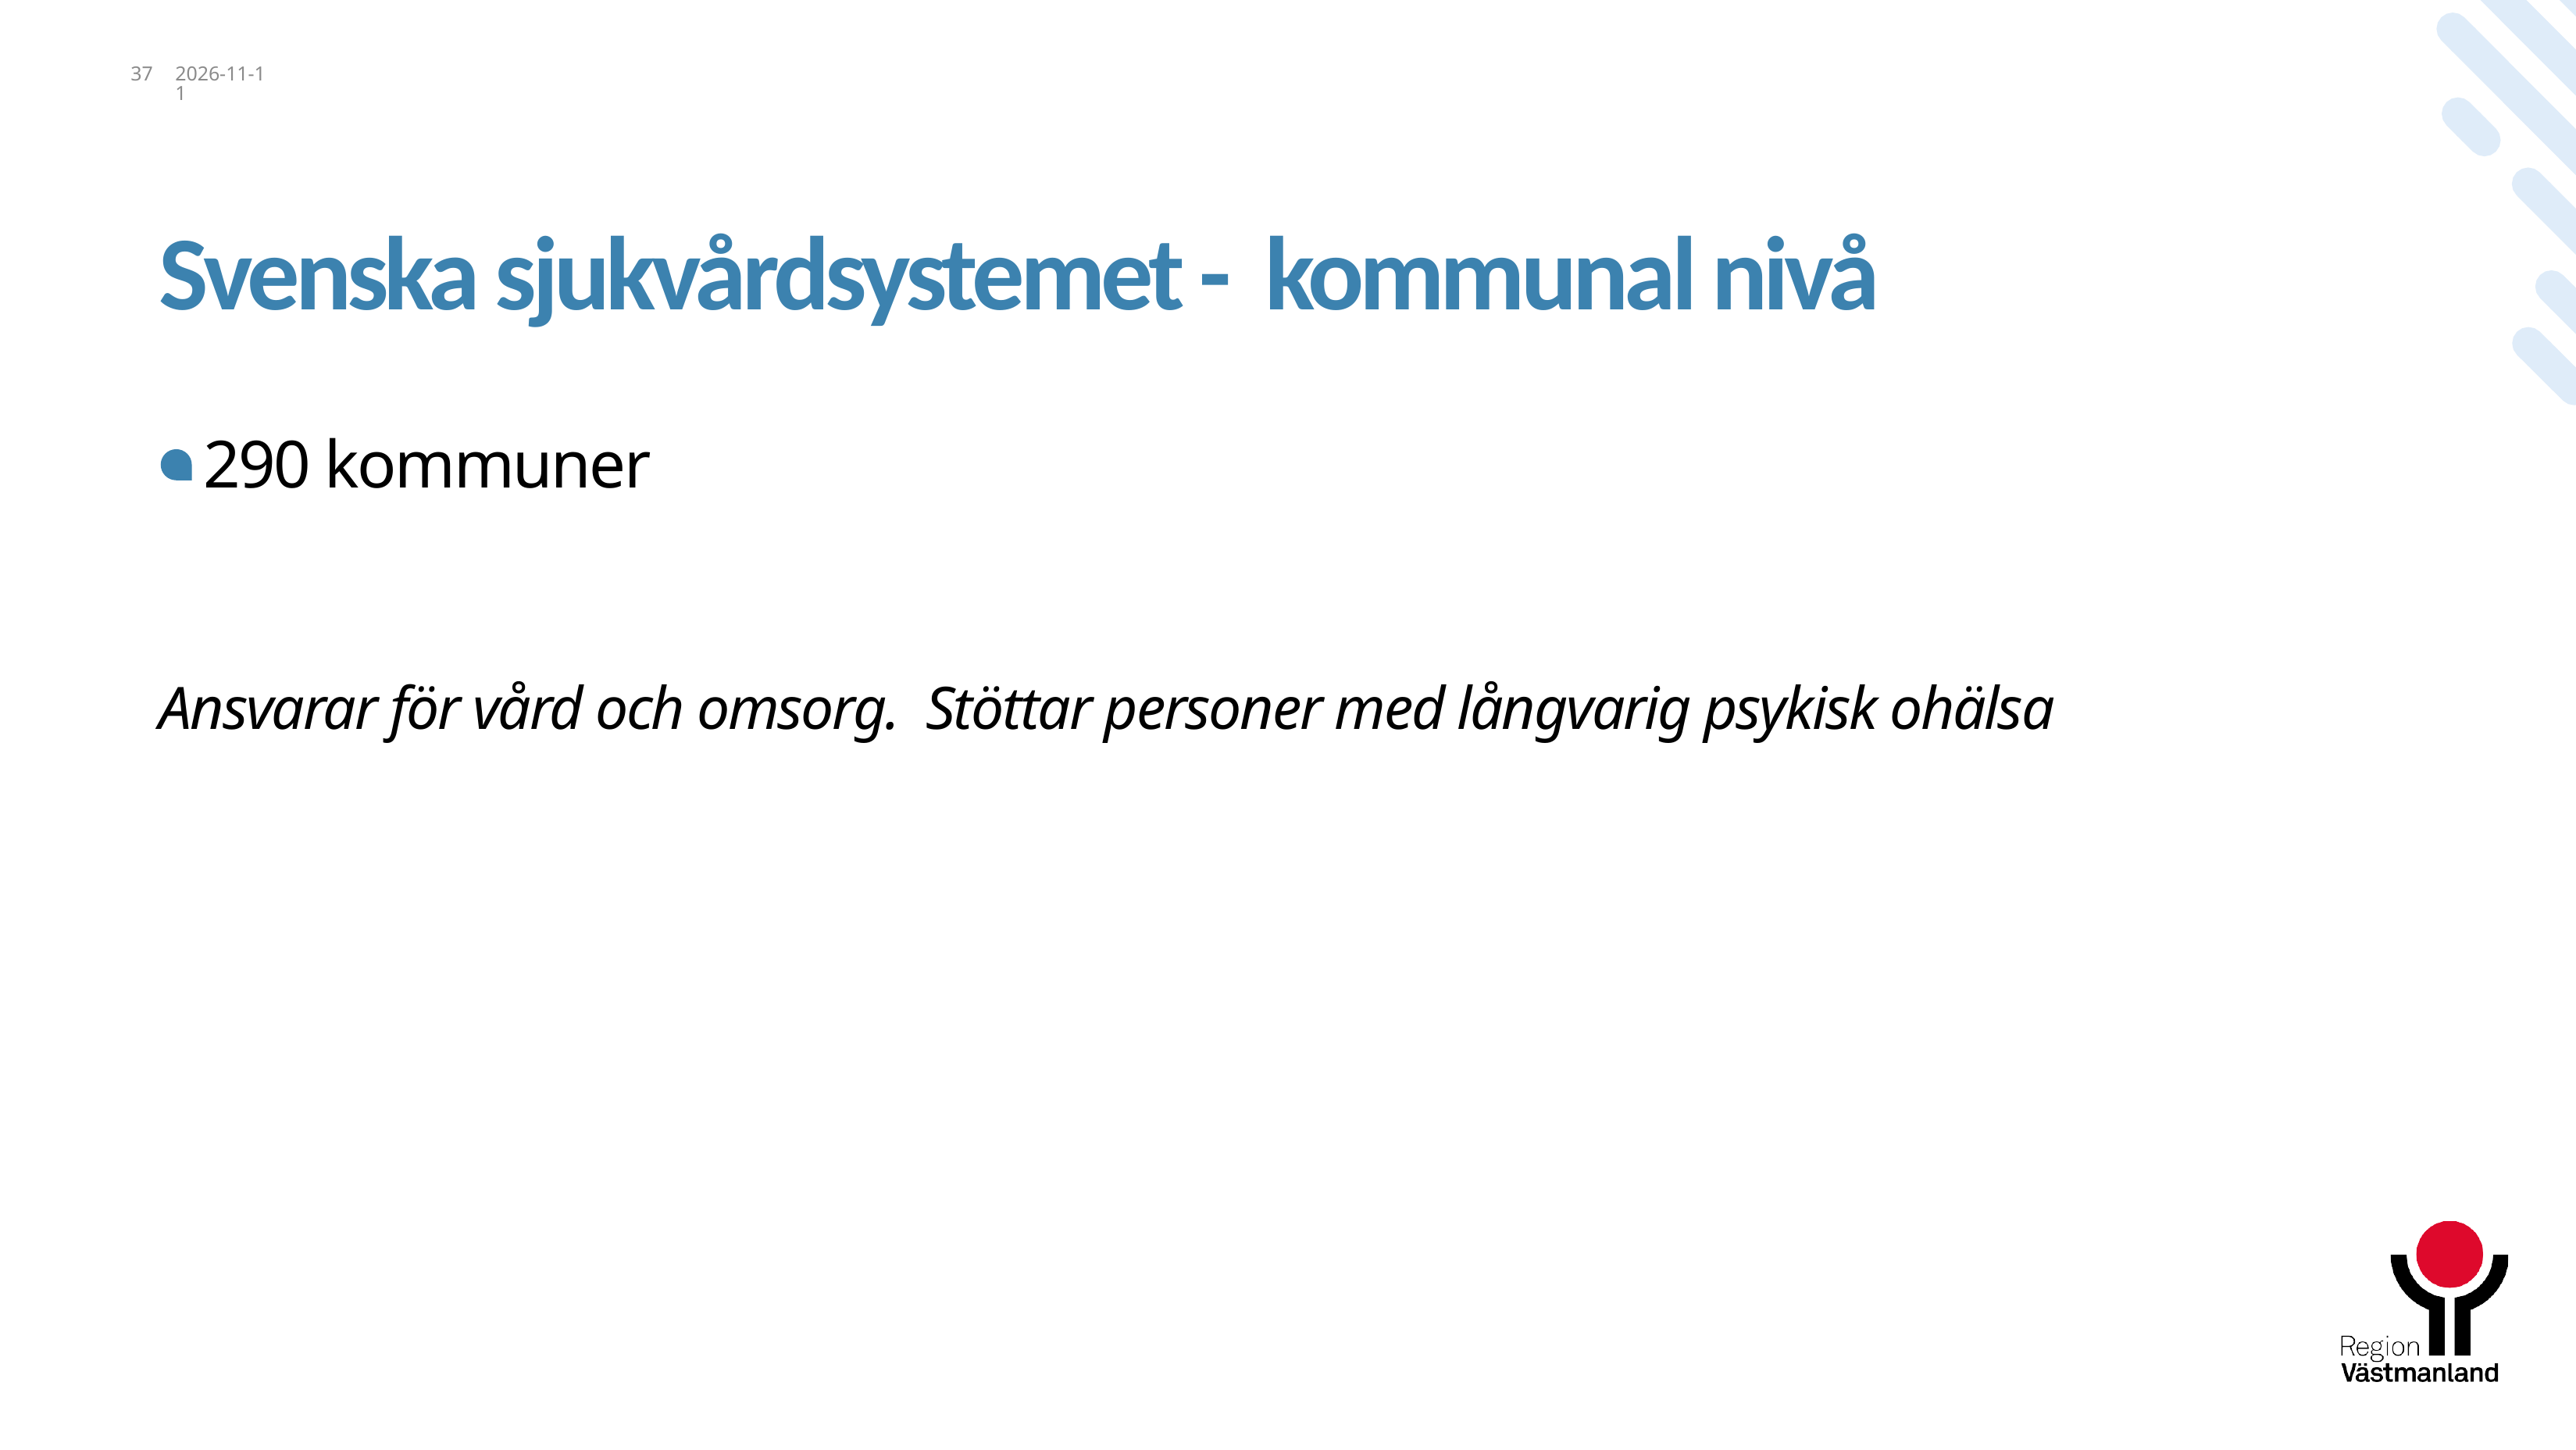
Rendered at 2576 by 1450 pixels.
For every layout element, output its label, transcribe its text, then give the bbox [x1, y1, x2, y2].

slide_number 37 [107, 61, 154, 86]
picture [2341, 1221, 2509, 1382]
title Svenska sjukvårdsystemet - kommunal nivå [159, 157, 2417, 341]
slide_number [175, 61, 277, 86]
list 290 kommuner Ansvarar för vård och omsorg. Stöttar personer med långvarig psykisk ohälsa [159, 435, 2417, 1203]
